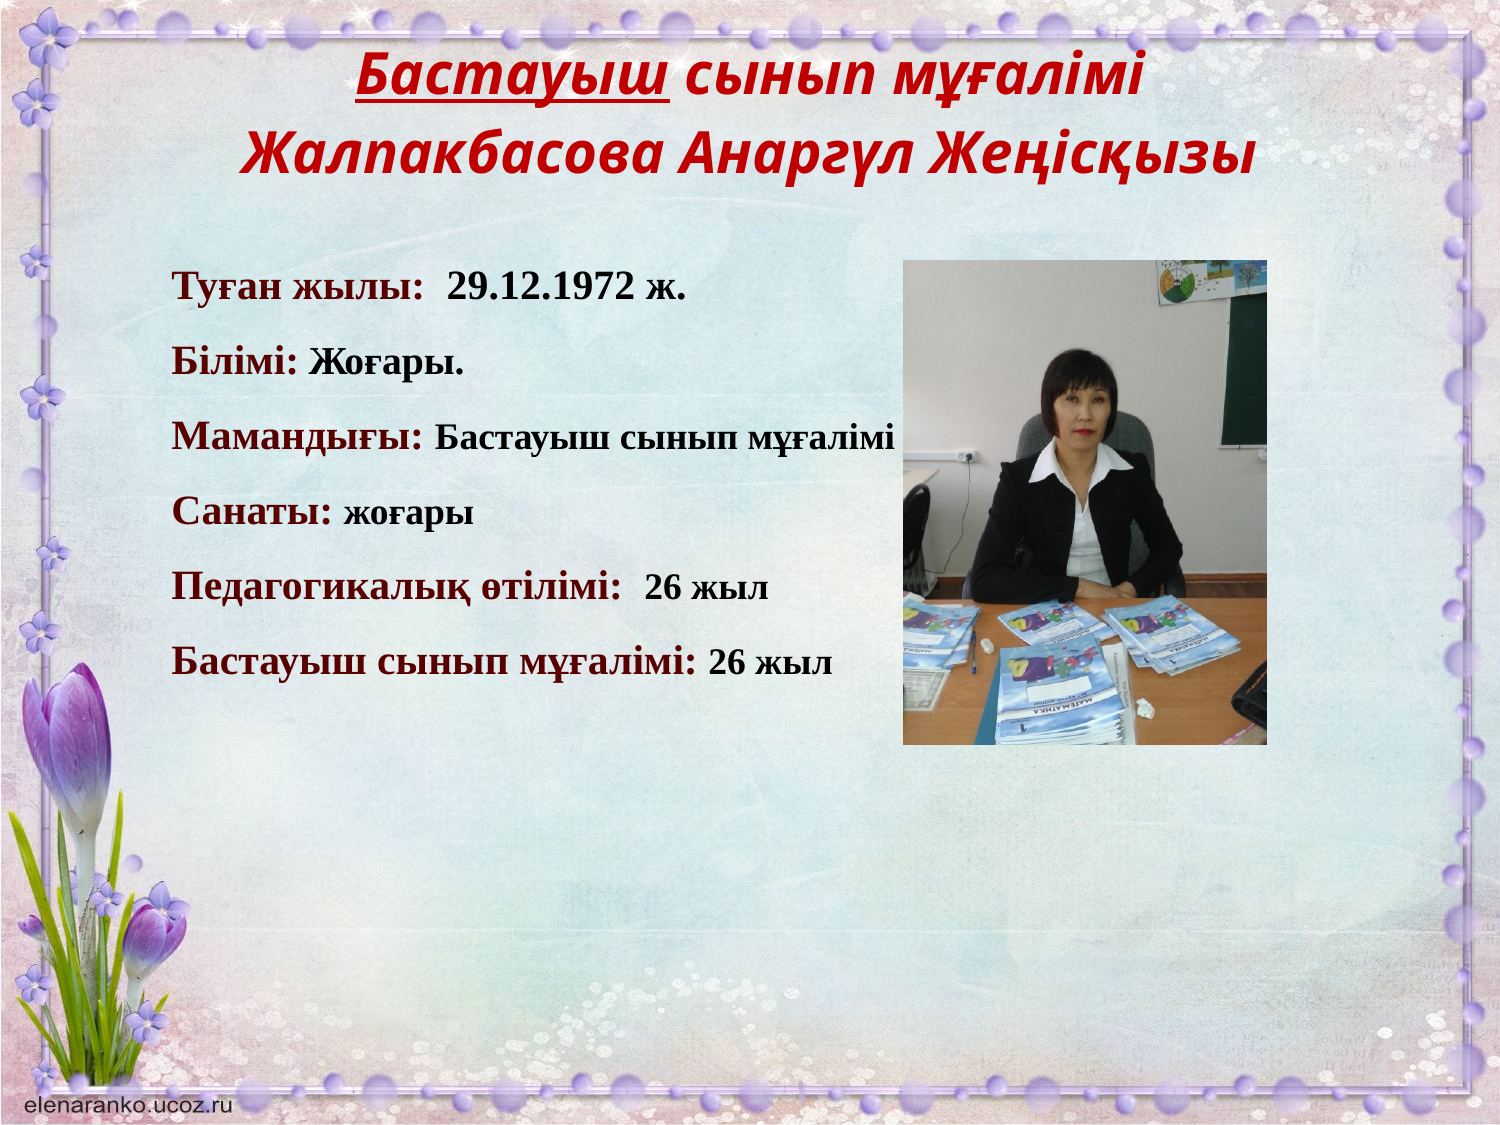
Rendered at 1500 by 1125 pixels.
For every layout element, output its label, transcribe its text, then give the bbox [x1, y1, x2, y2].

title Бастауыш сынып мұғалімі Жалпакбасова Анаргүл Жеңісқызы [75, 34, 1425, 186]
text_box Туған жылы: 29.12.1972 ж. Білімі: Жоғары. Мамандығы: Бастауыш сынып мұғалімі Санаты: жоғары Педагогикалық өтілімі: 26 жыл Бастауыш сынып мұғалімі: 26 жыл [156, 225, 1107, 691]
picture [0, 0, 1500, 1125]
list [75, 186, 1425, 1068]
